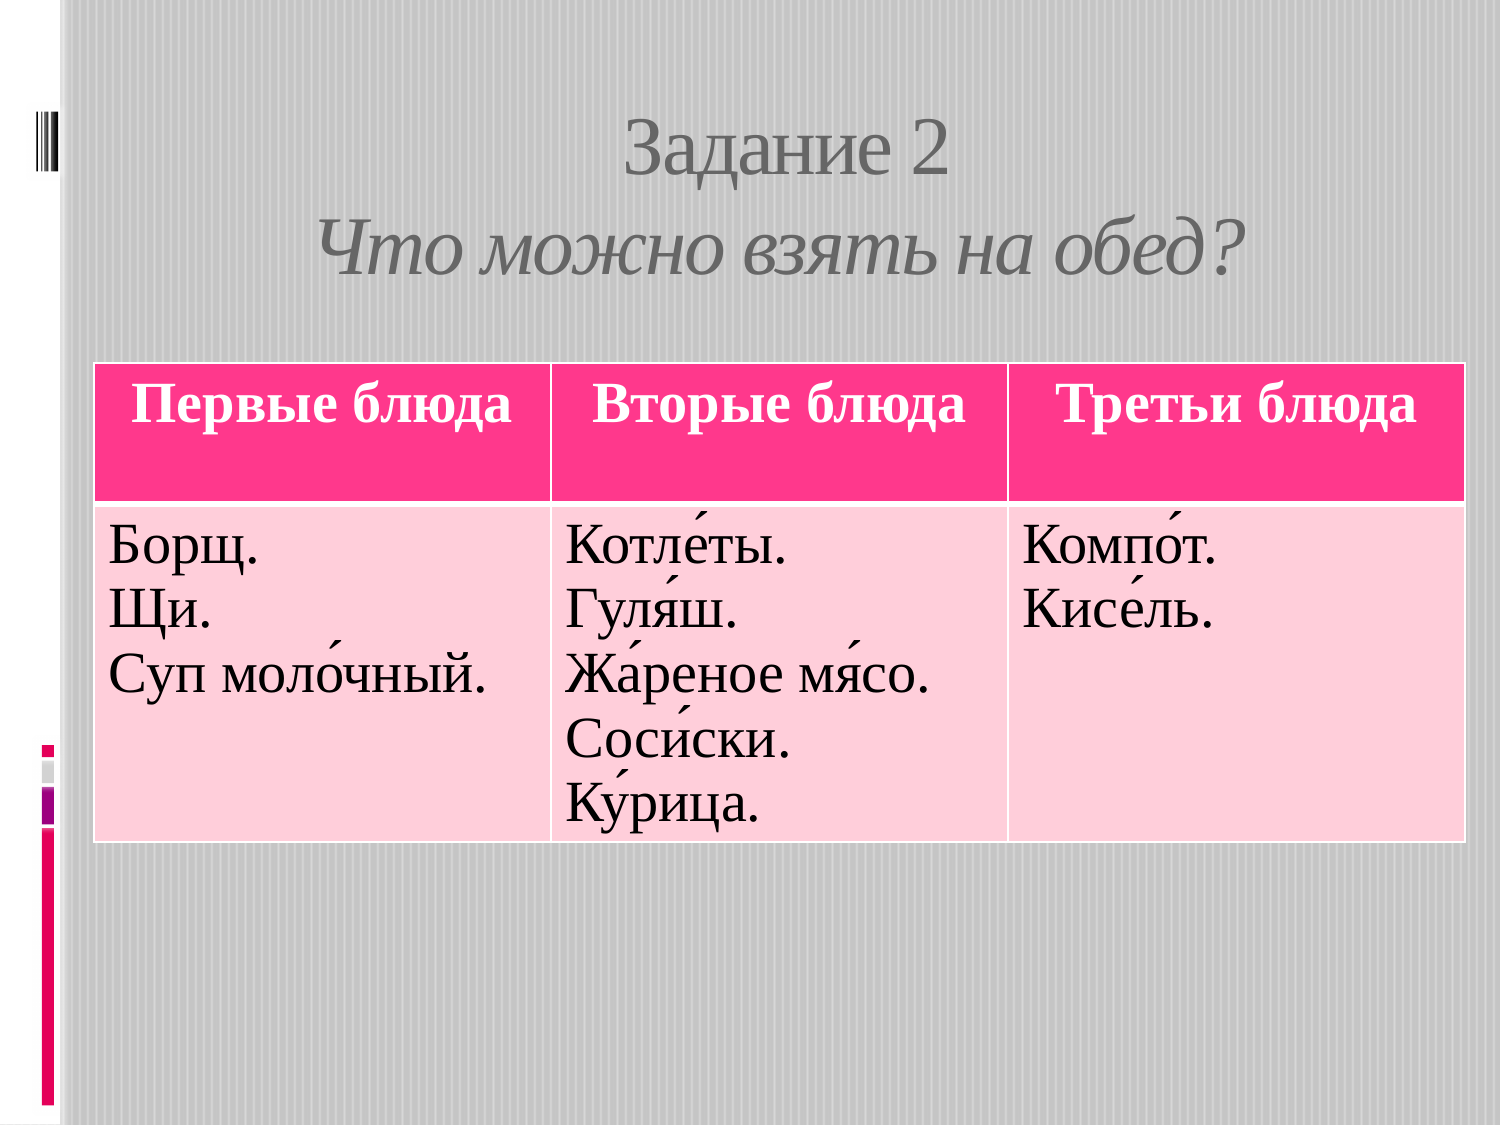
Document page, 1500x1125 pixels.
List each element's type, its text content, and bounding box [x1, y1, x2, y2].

table_cell Котле́ты. Гуля́ш. Жа́реное мя́со. Соси́ски. Ку́рица. [552, 507, 1007, 841]
table_header Третьи блюда [1009, 364, 1464, 501]
title Задание 2 Что можно взять на обед? [150, 83, 1425, 329]
table_header Вторые блюда [552, 364, 1007, 501]
table_cell Борщ. Щи. Суп моло́чный. [95, 507, 550, 841]
table_cell Компо́т. Кисе́ль. [1009, 507, 1464, 841]
table_header Первые блюда [95, 364, 550, 501]
